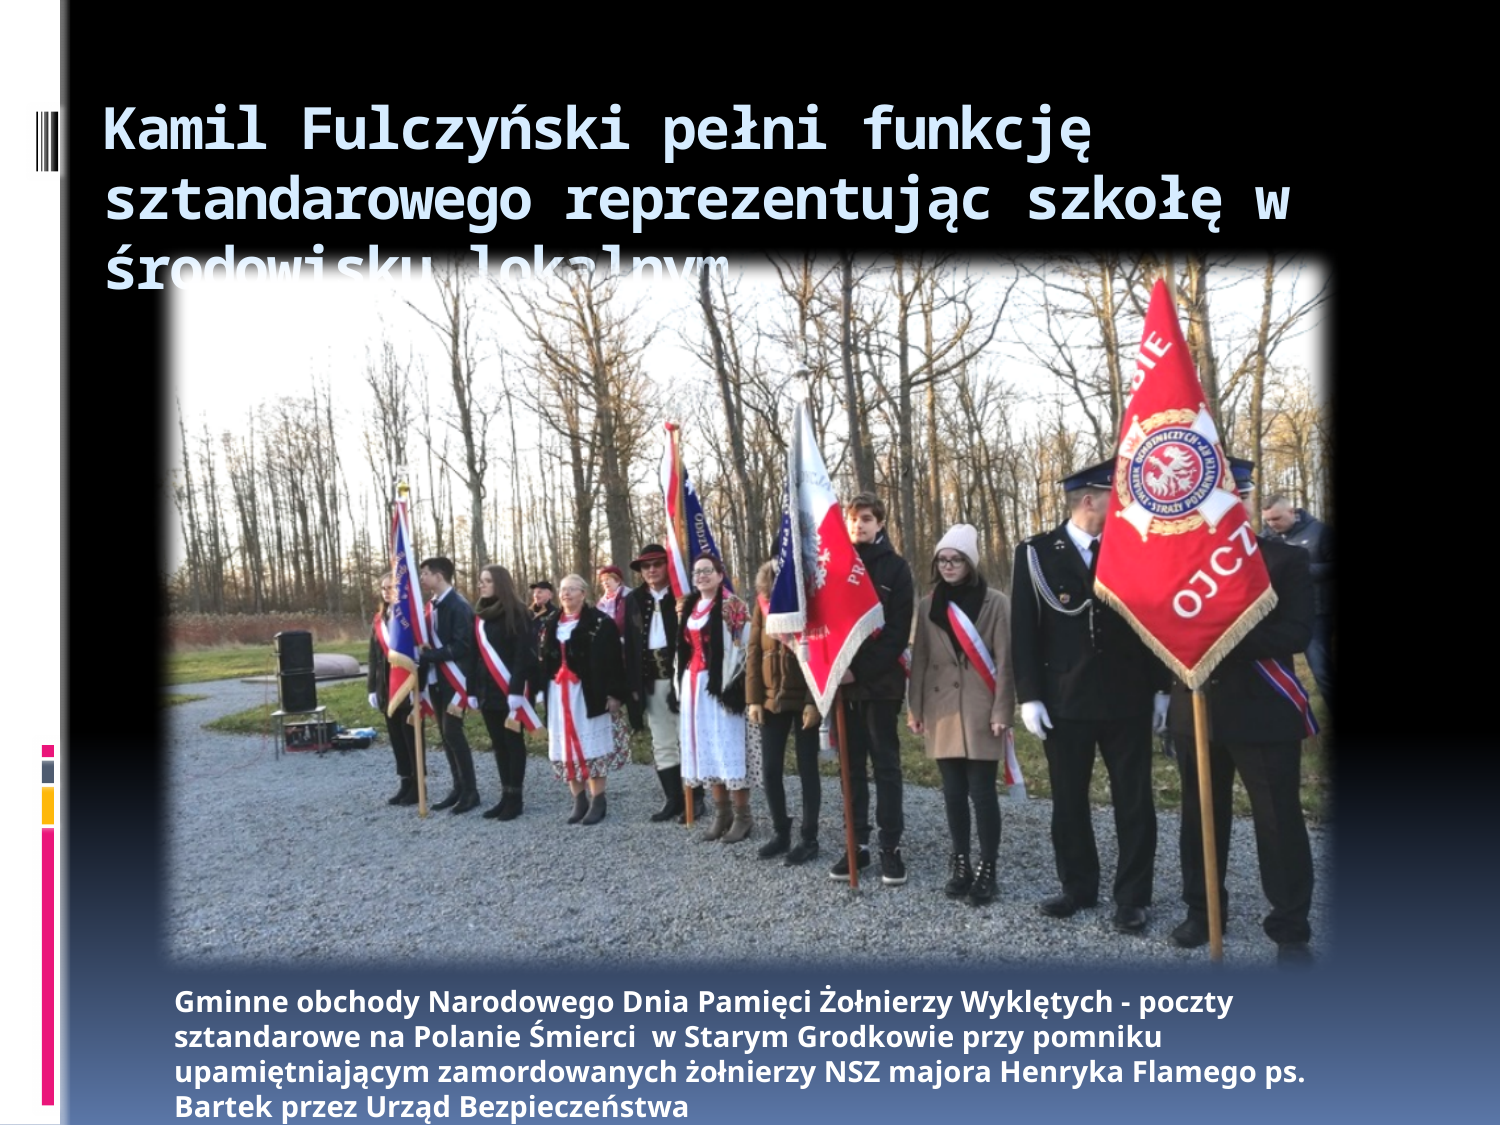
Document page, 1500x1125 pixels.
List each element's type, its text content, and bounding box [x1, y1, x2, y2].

text_box Gminne obchody Narodowego Dnia Pamięci Żołnierzy Wyklętych - poczty sztandarowe na Polanie Śmierci w Starym Grodkowie przy pomniku upamiętniającym zamordowanych żołnierzy NSZ majora Henryka Flamego ps. Bartek przez Urząd Bezpieczeństwa [159, 986, 1341, 1125]
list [152, 245, 1341, 977]
title Kamil Fulczyński pełni funkcję sztandarowego reprezentując szkołę w środowisku lokalnym [88, 83, 1471, 234]
